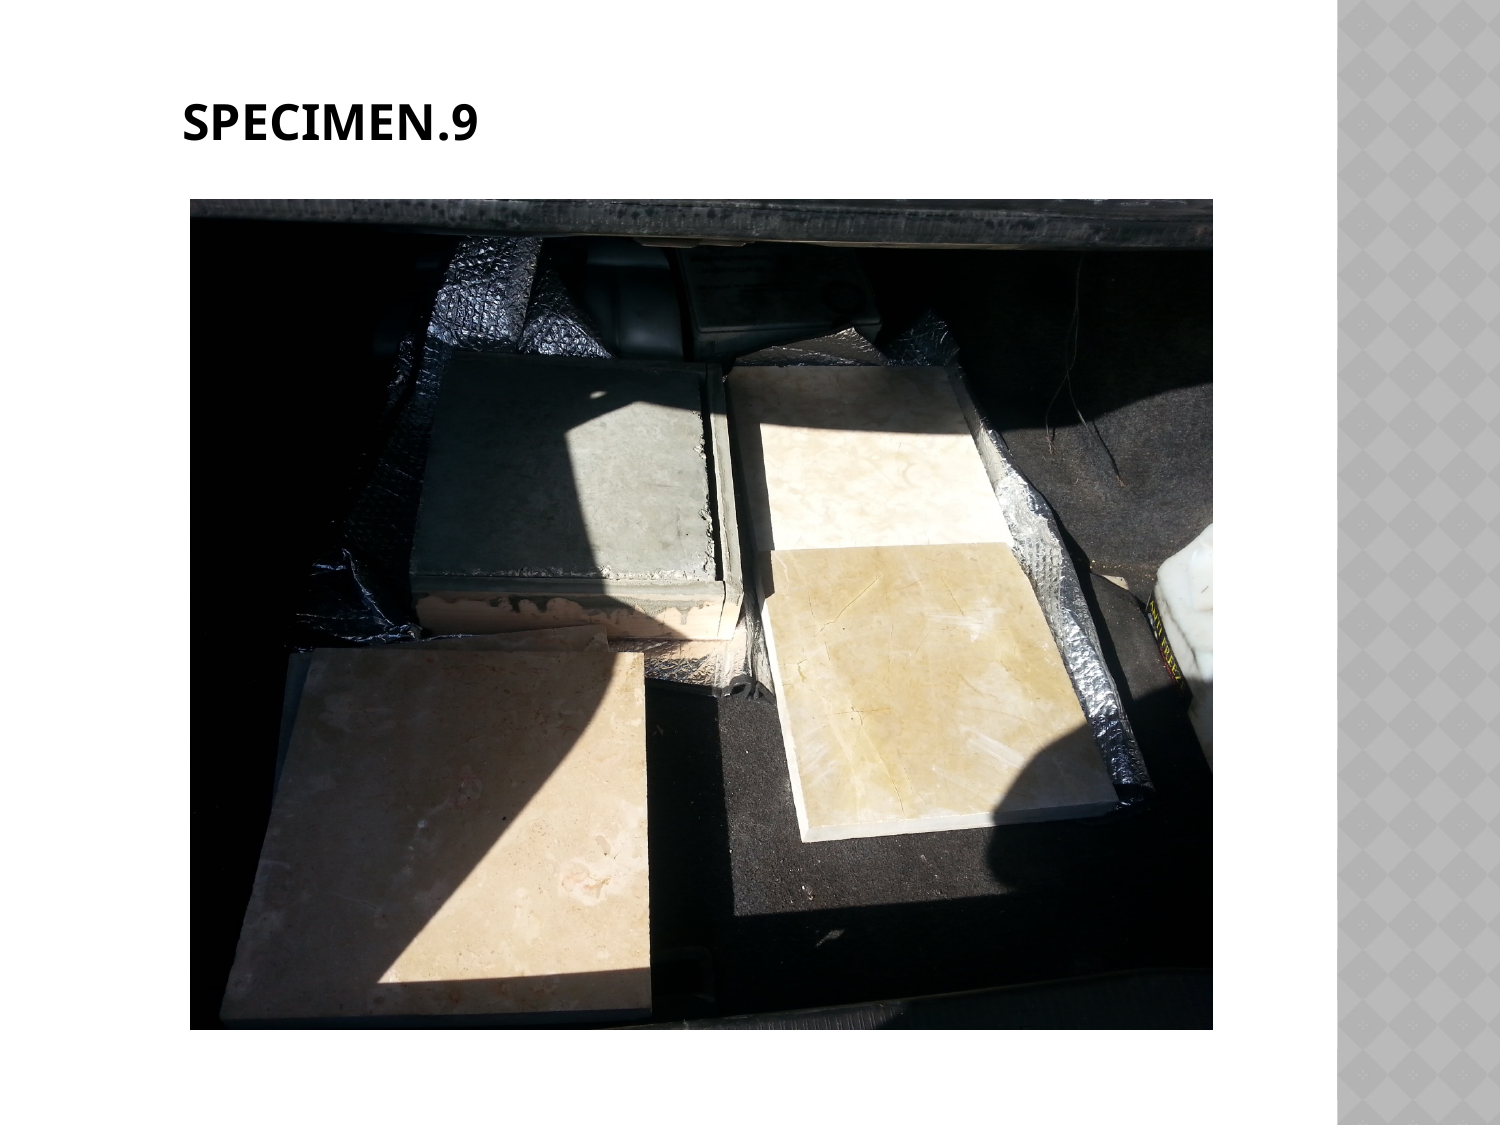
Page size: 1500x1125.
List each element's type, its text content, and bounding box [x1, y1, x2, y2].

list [190, 199, 1213, 1031]
title 9.Specimen [174, 62, 669, 150]
